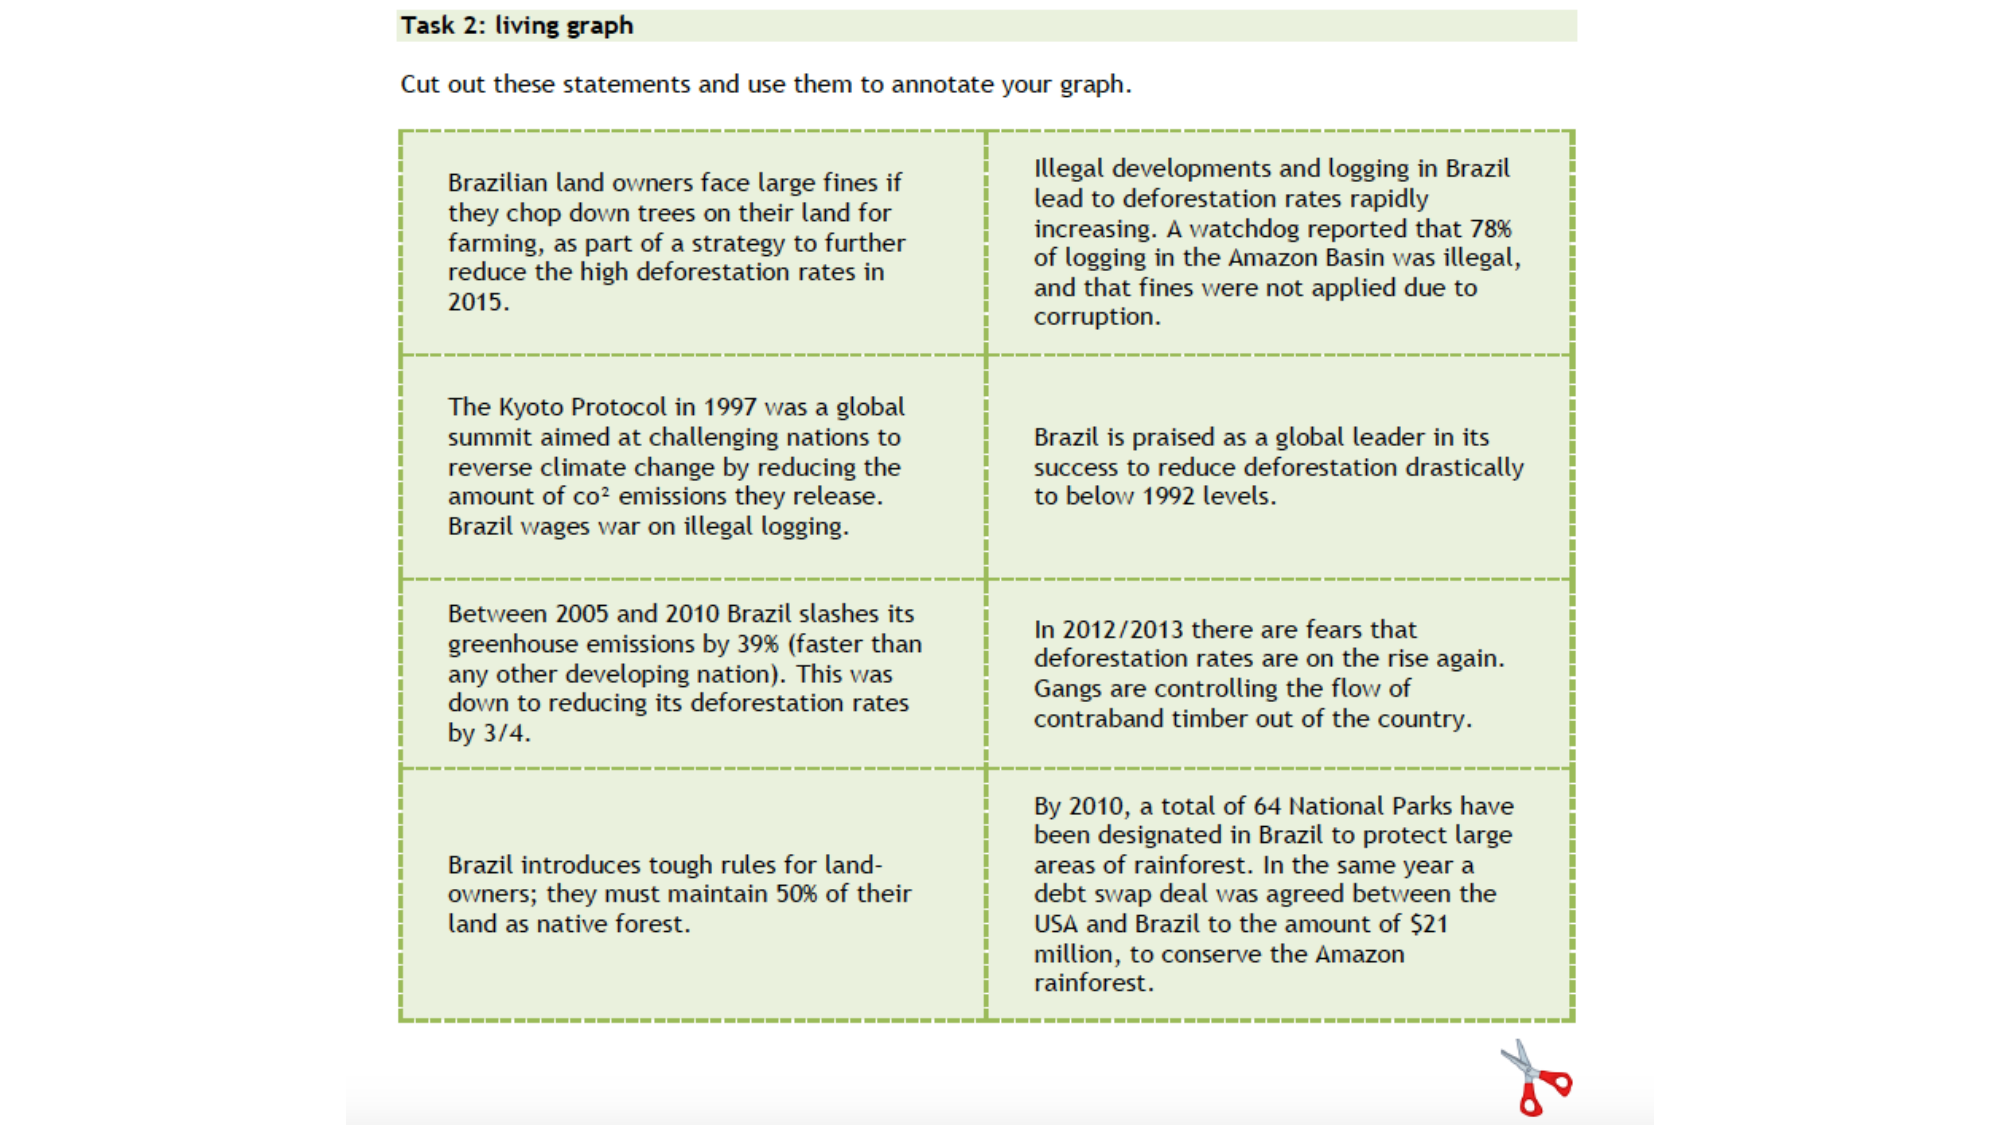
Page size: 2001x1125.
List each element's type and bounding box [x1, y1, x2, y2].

picture [346, 0, 1654, 1125]
